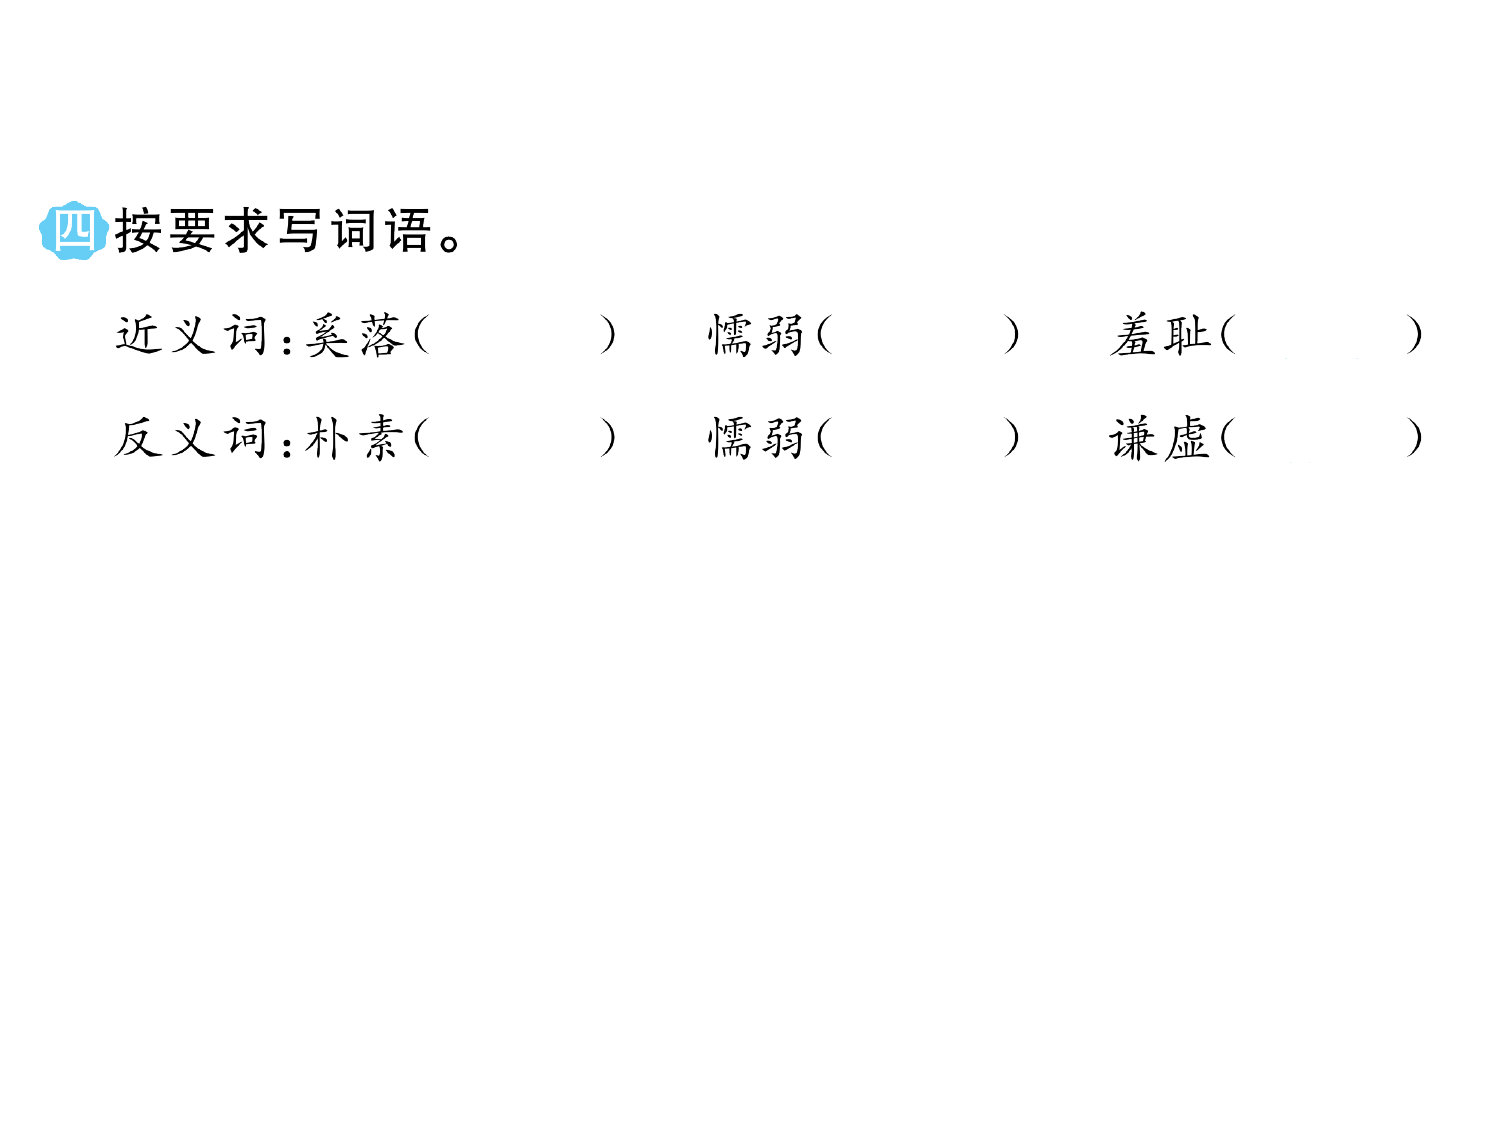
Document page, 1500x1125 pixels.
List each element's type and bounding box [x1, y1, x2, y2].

picture [35, 177, 1453, 469]
